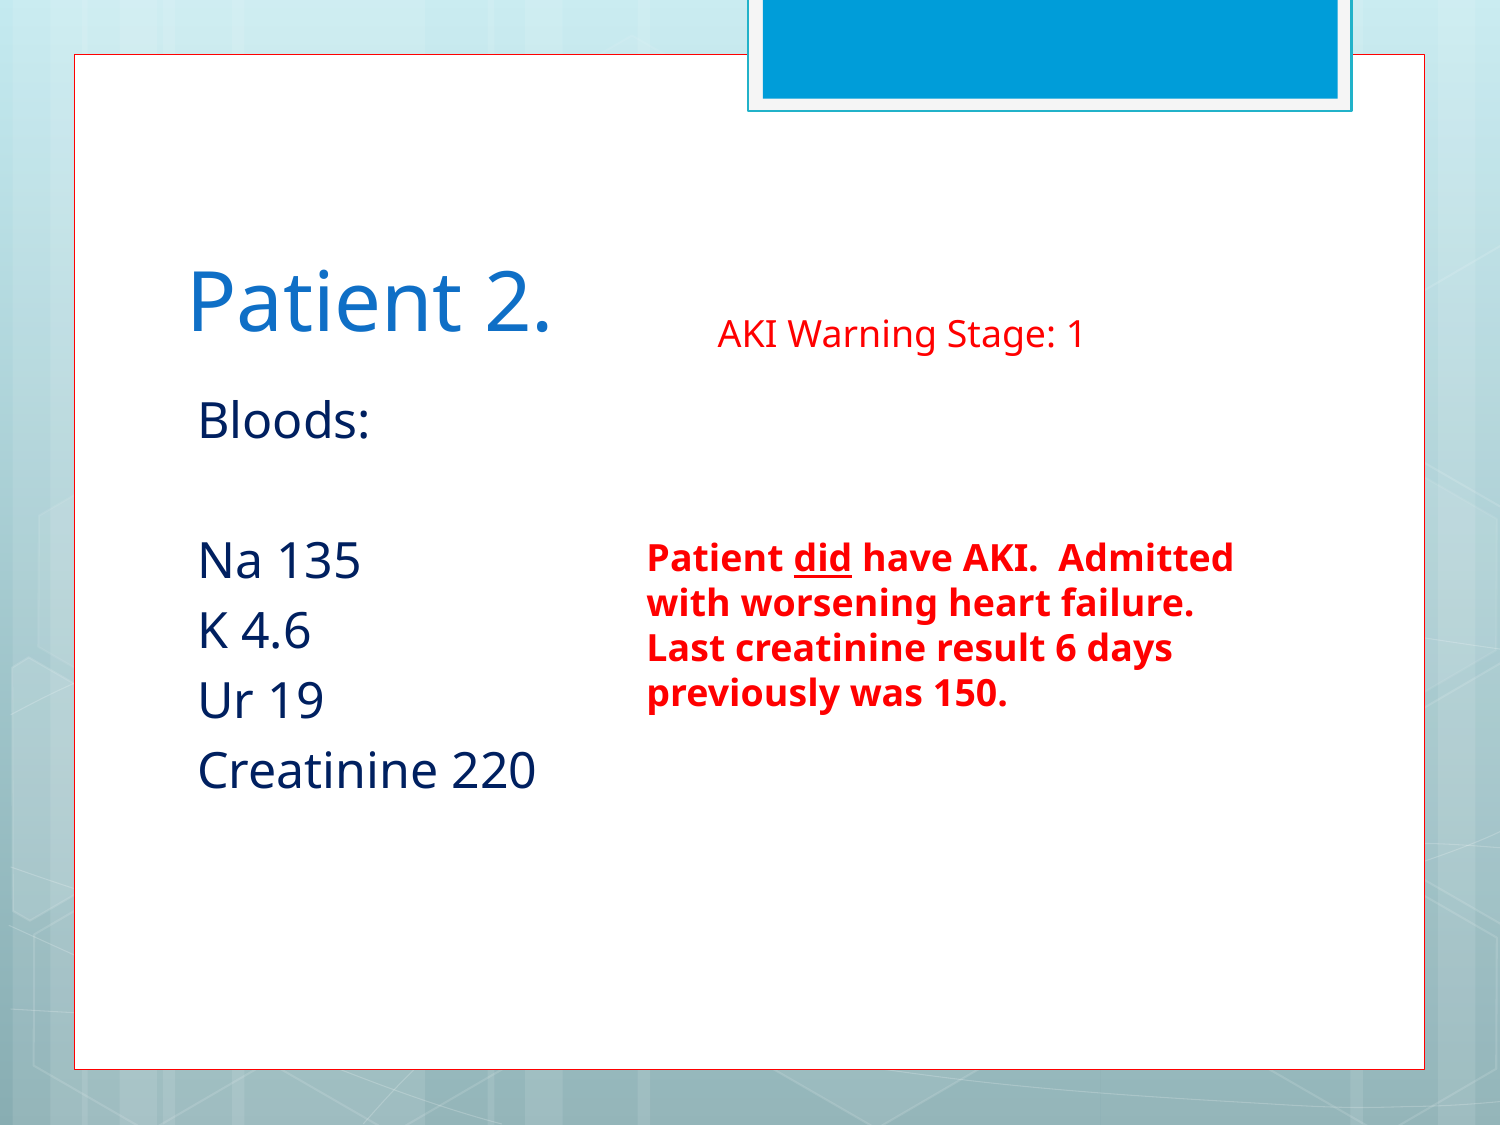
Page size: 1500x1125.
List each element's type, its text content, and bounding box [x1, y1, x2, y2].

text_box Patient did have AKI. Admitted with worsening heart failure. Last creatinine result 6 days previously was 150. [631, 527, 1282, 722]
text_box AKI Warning Stage: 1 [702, 302, 1223, 363]
title Patient 2. [171, 168, 1324, 356]
list Bloods: Na 135 K 4.6 Ur 19 Creatinine 220 [171, 381, 1283, 957]
